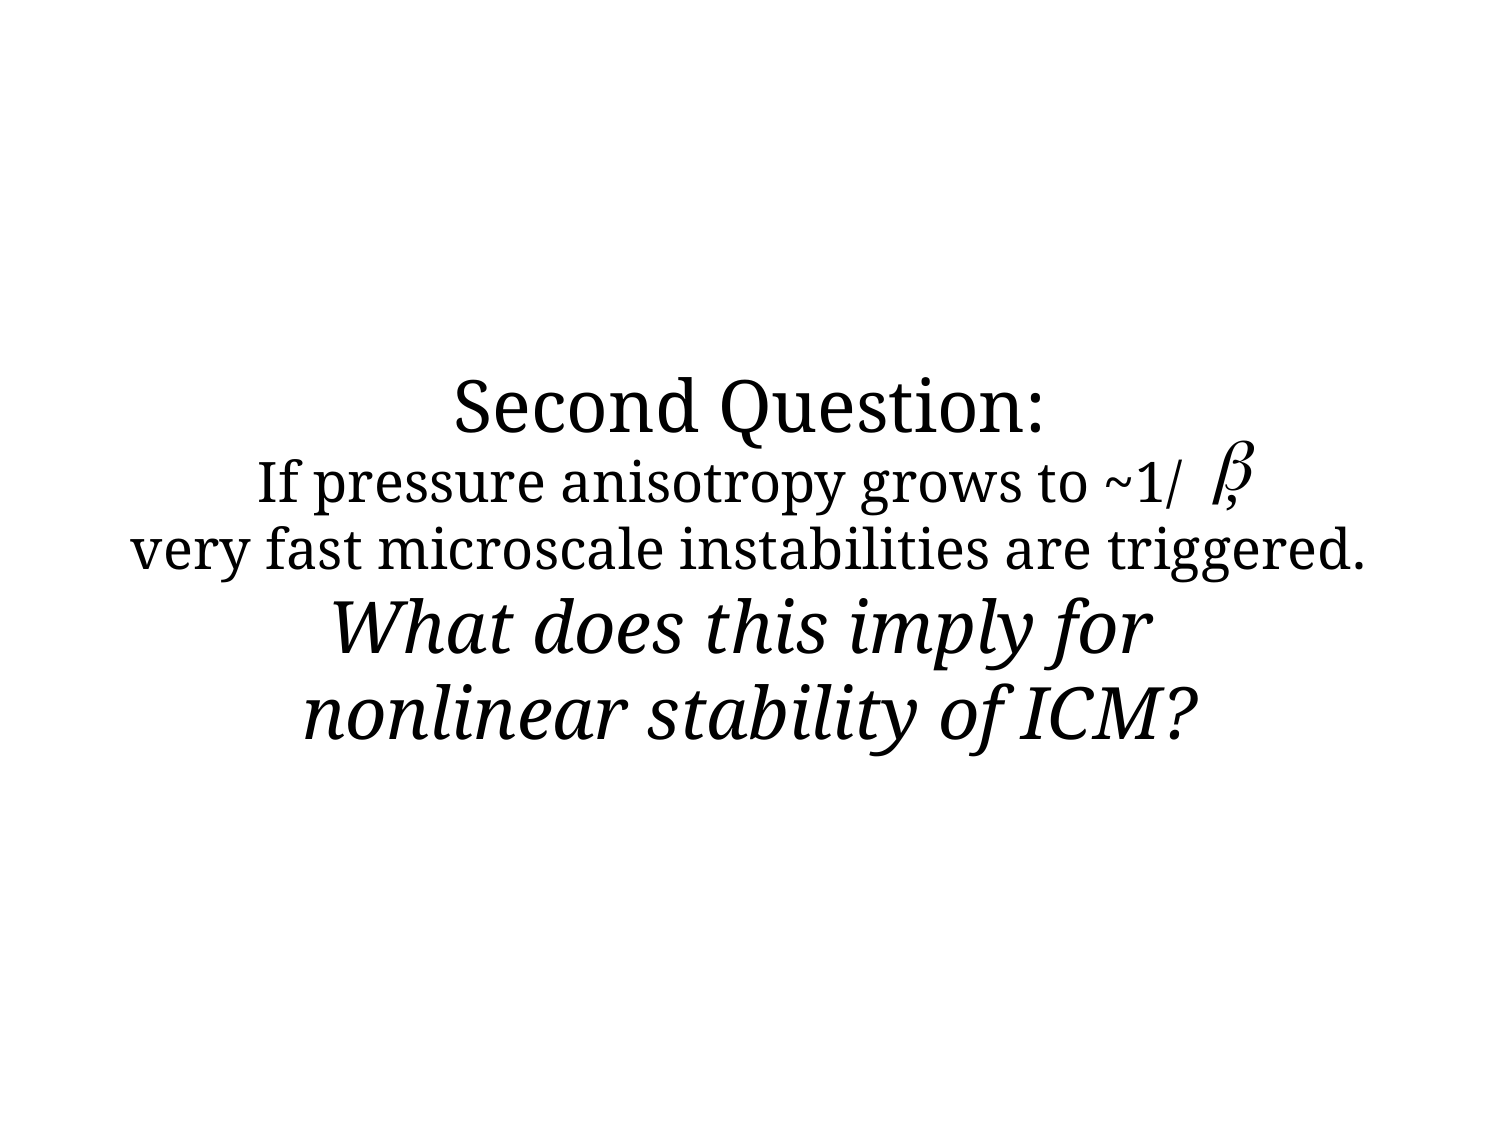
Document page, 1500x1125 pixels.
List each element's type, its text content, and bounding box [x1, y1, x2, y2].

title Second Question: If pressure anisotropy grows to ~1/ , very fast microscale instabilities are triggered. What does this imply for nonlinear stability of ICM? [112, 349, 1388, 765]
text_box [1199, 430, 1254, 509]
